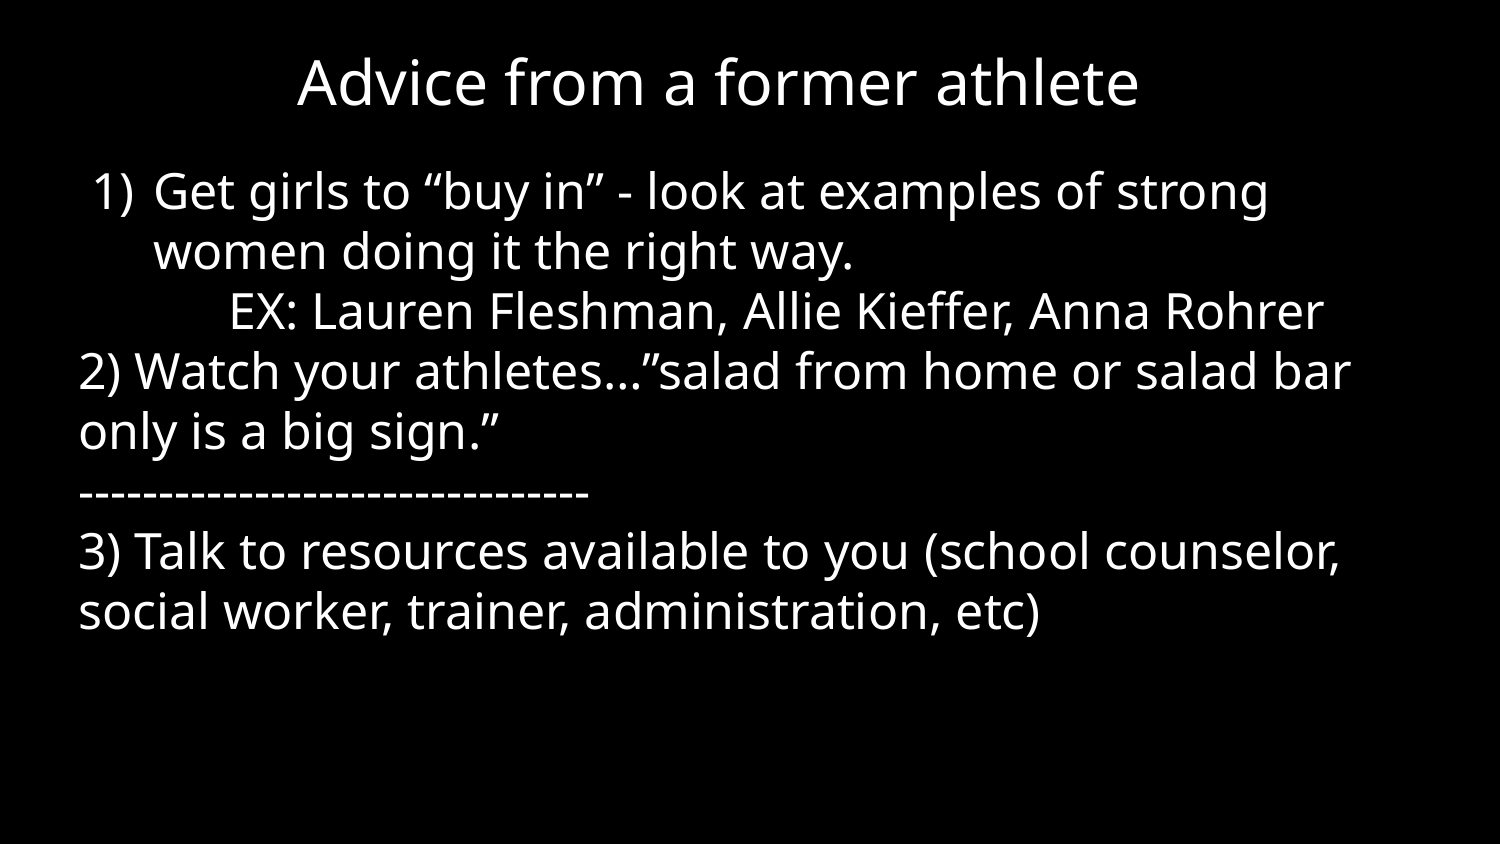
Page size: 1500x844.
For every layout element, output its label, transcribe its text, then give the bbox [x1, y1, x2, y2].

text_box Get girls to “buy in” - look at examples of strong women doing it the right way. EX: Lauren Fleshman, Allie Kieffer, Anna Rohrer 2) Watch your athletes…”salad from home or salad bar only is a big sign.” -------------------------------- 3) Talk to resources available to you (school counselor, social worker, trainer, administration, etc) [63, 144, 1437, 761]
text_box Advice from a former athlete [32, 15, 1406, 145]
